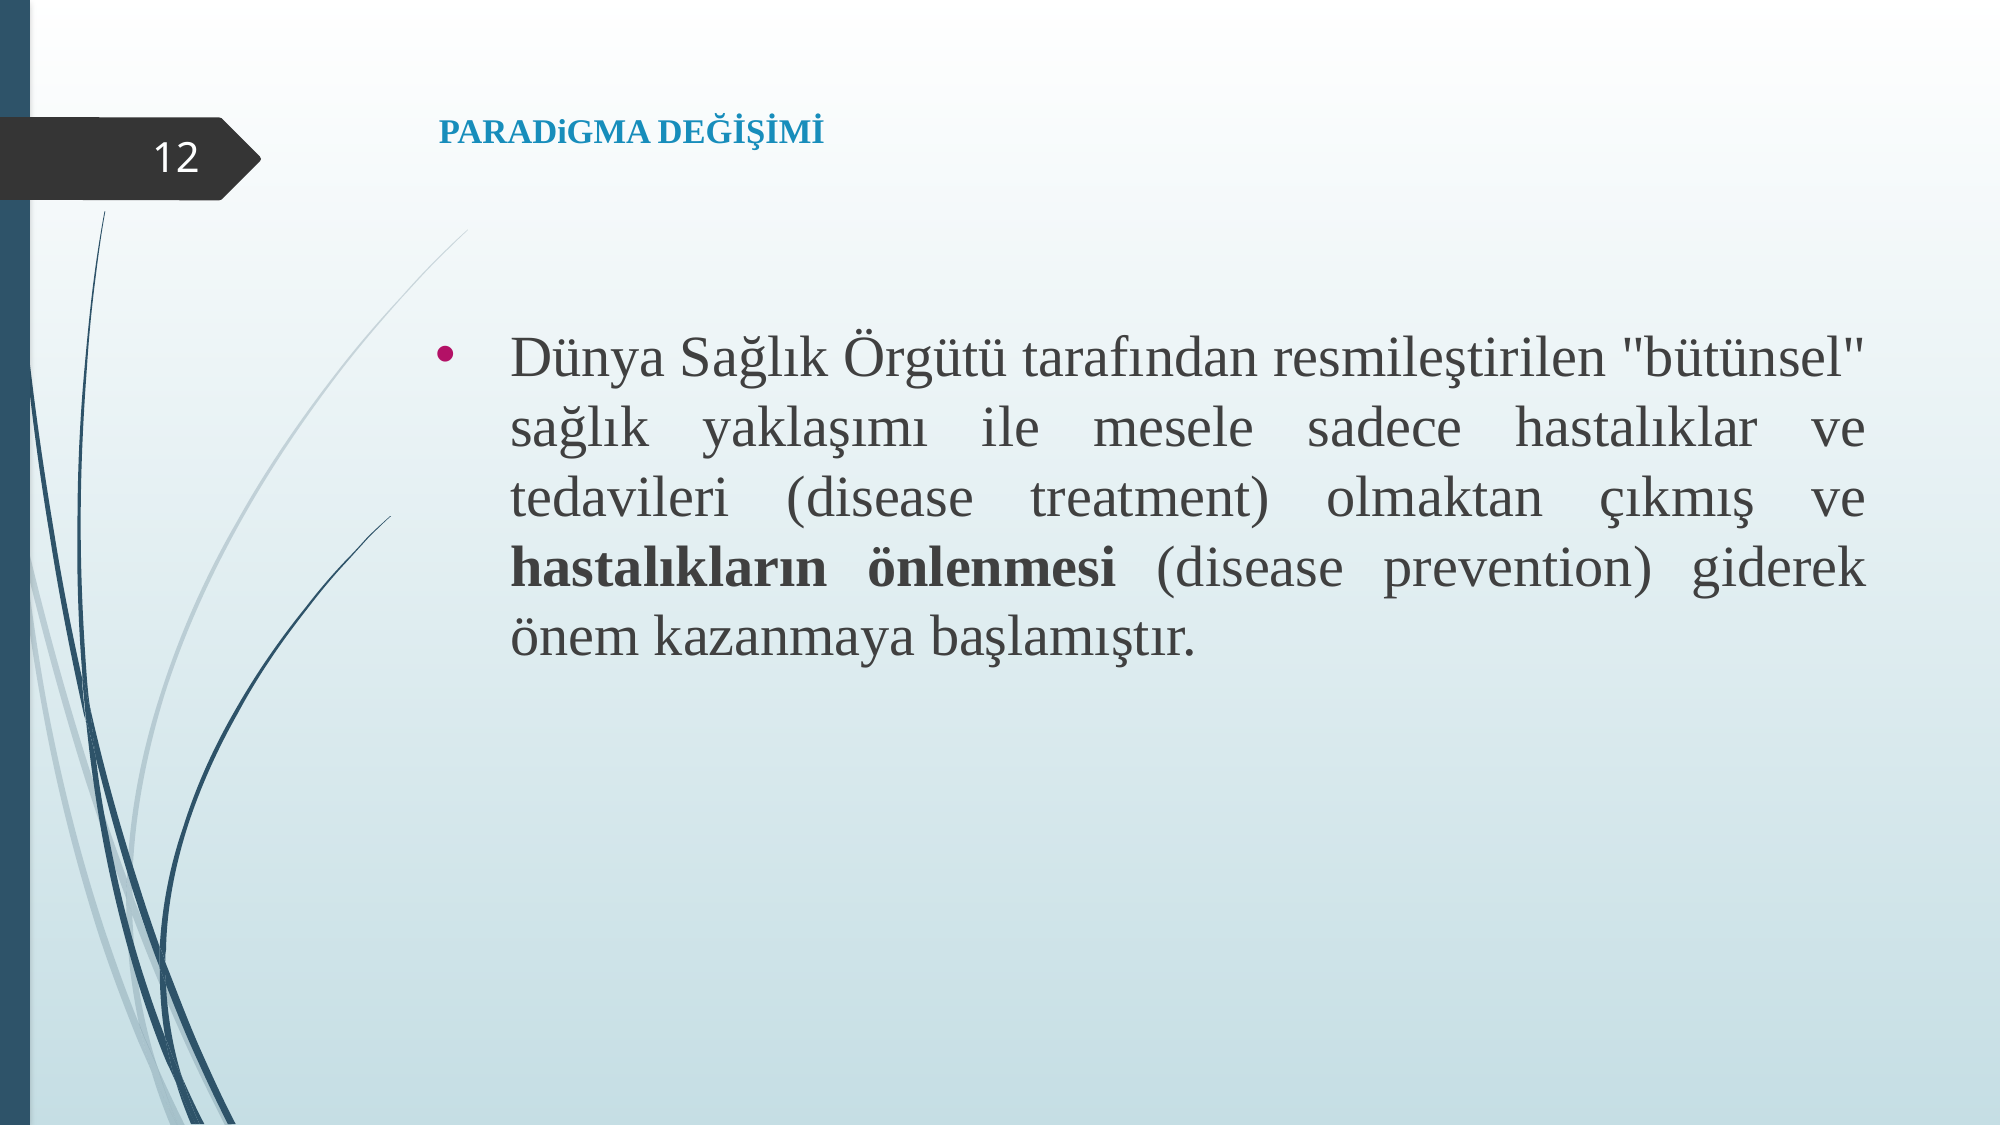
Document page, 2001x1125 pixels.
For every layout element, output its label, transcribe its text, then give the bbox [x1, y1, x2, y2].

list Dünya Sağlık Örgütü tarafından resmileştirilen "bütünsel" sağlık yaklaşımı ile mesele sadece hastalıklar ve tedavileri (disease treatment) olmaktan çıkmış ve hastalıkların önlenmesi (disease prevention) giderek önem kazanmaya başlamıştır. [419, 219, 1883, 970]
title PARADiGMA DEĞİŞİMİ [423, 101, 1886, 243]
slide_number 12 [87, 129, 216, 190]
